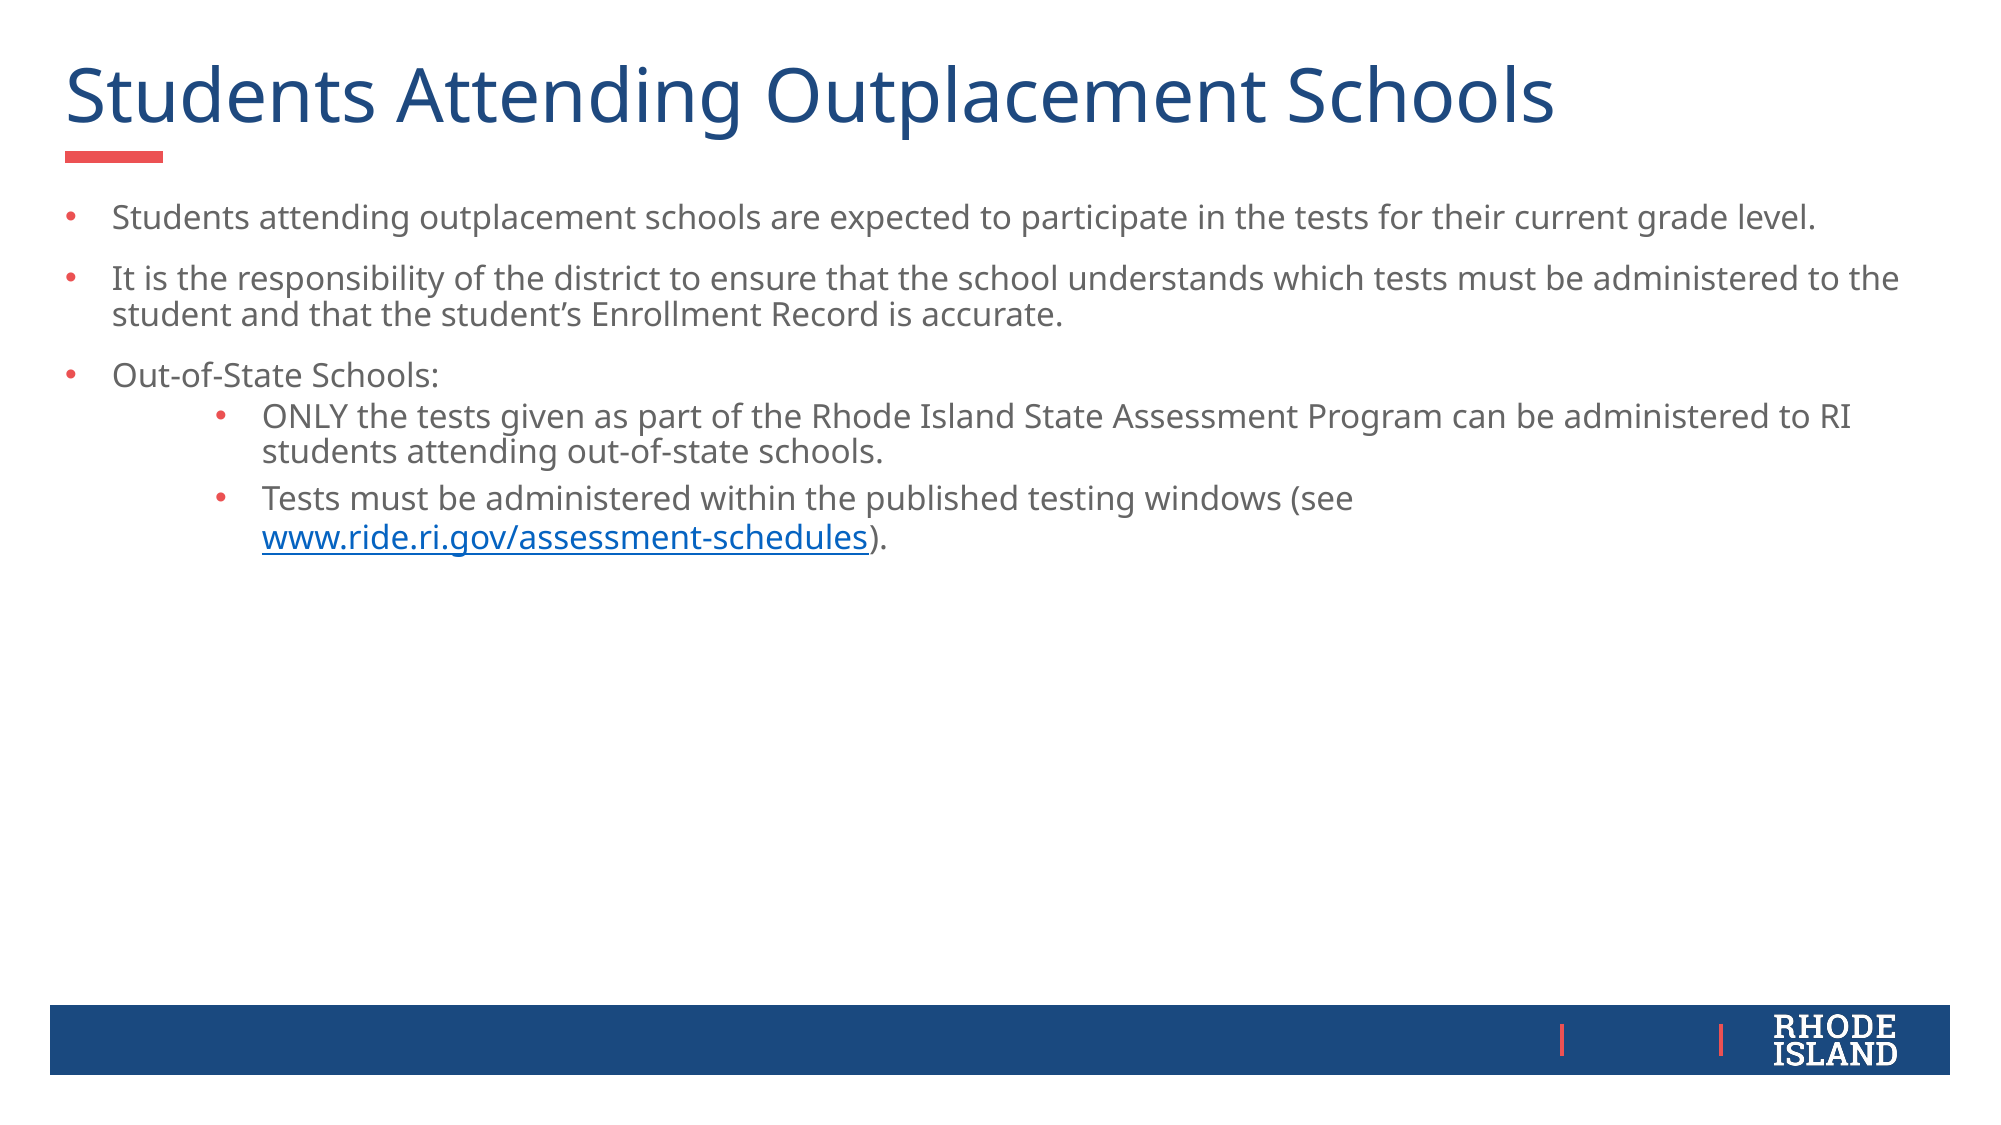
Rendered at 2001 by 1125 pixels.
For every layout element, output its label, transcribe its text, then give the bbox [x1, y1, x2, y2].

picture [1774, 1014, 1897, 1066]
list Students attending outplacement schools are expected to participate in the tests for their current grade level. It is the responsibility of the district to ensure that the school understands which tests must be administered to the student and that the student’s Enrollment Record is accurate. Out-of-State Schools: ONLY the tests given as part of the Rhode Island State Assessment Program can be administered to RI students attending out-of-state schools. Tests must be administered within the published testing windows (see www.ride.ri.gov/assessment-schedules). [50, 193, 1950, 801]
title Students Attending Outplacement Schools [50, 50, 1950, 144]
